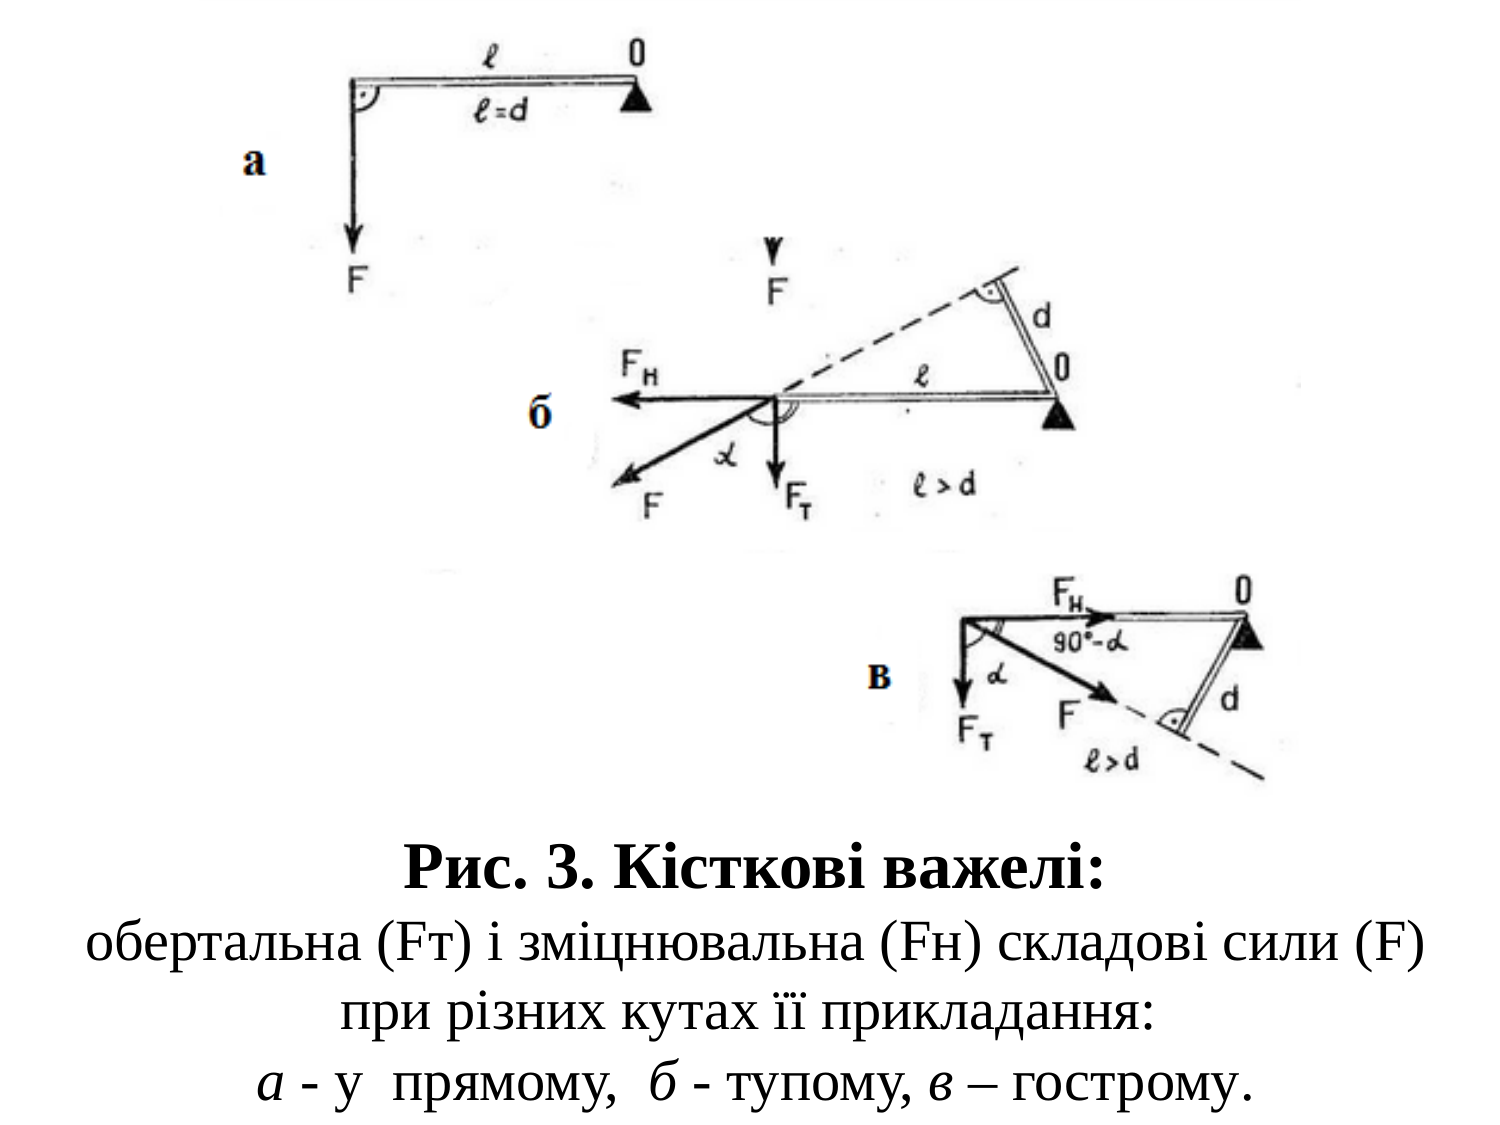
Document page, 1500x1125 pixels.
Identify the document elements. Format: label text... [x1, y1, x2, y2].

title Рис. 3. Кісткові важелі: обертальна (Fт) і зміцнювальна (Fн) складові сили (F) при різних кутах її прикладання: а - у прямому, б - тупому, в – гострому. [46, 808, 1465, 1125]
picture [198, 0, 1301, 828]
